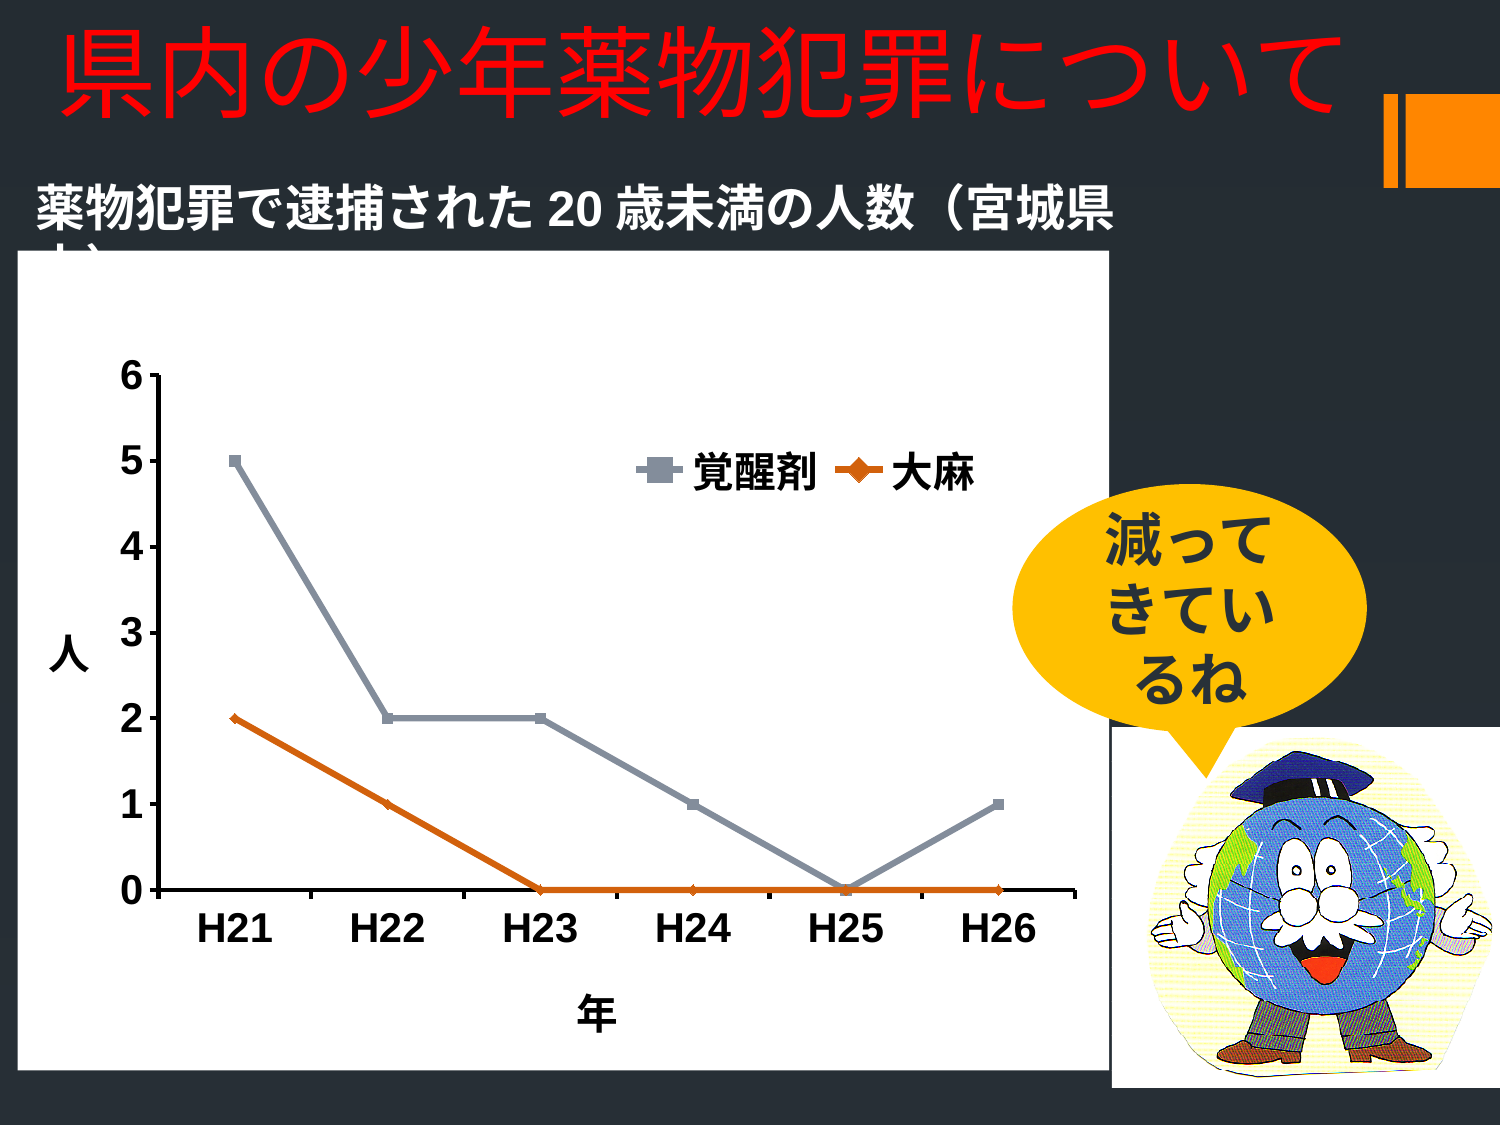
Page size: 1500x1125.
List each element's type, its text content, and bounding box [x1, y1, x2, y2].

text_box 県内の少年薬物犯罪について [41, 0, 1190, 141]
chart [17, 250, 1110, 1071]
text_box 減ってきているね [1115, 482, 1369, 727]
text_box 薬物犯罪で逮捕された20歳未満の人数（宮城県内） [20, 168, 1162, 304]
picture [1111, 727, 1500, 1088]
